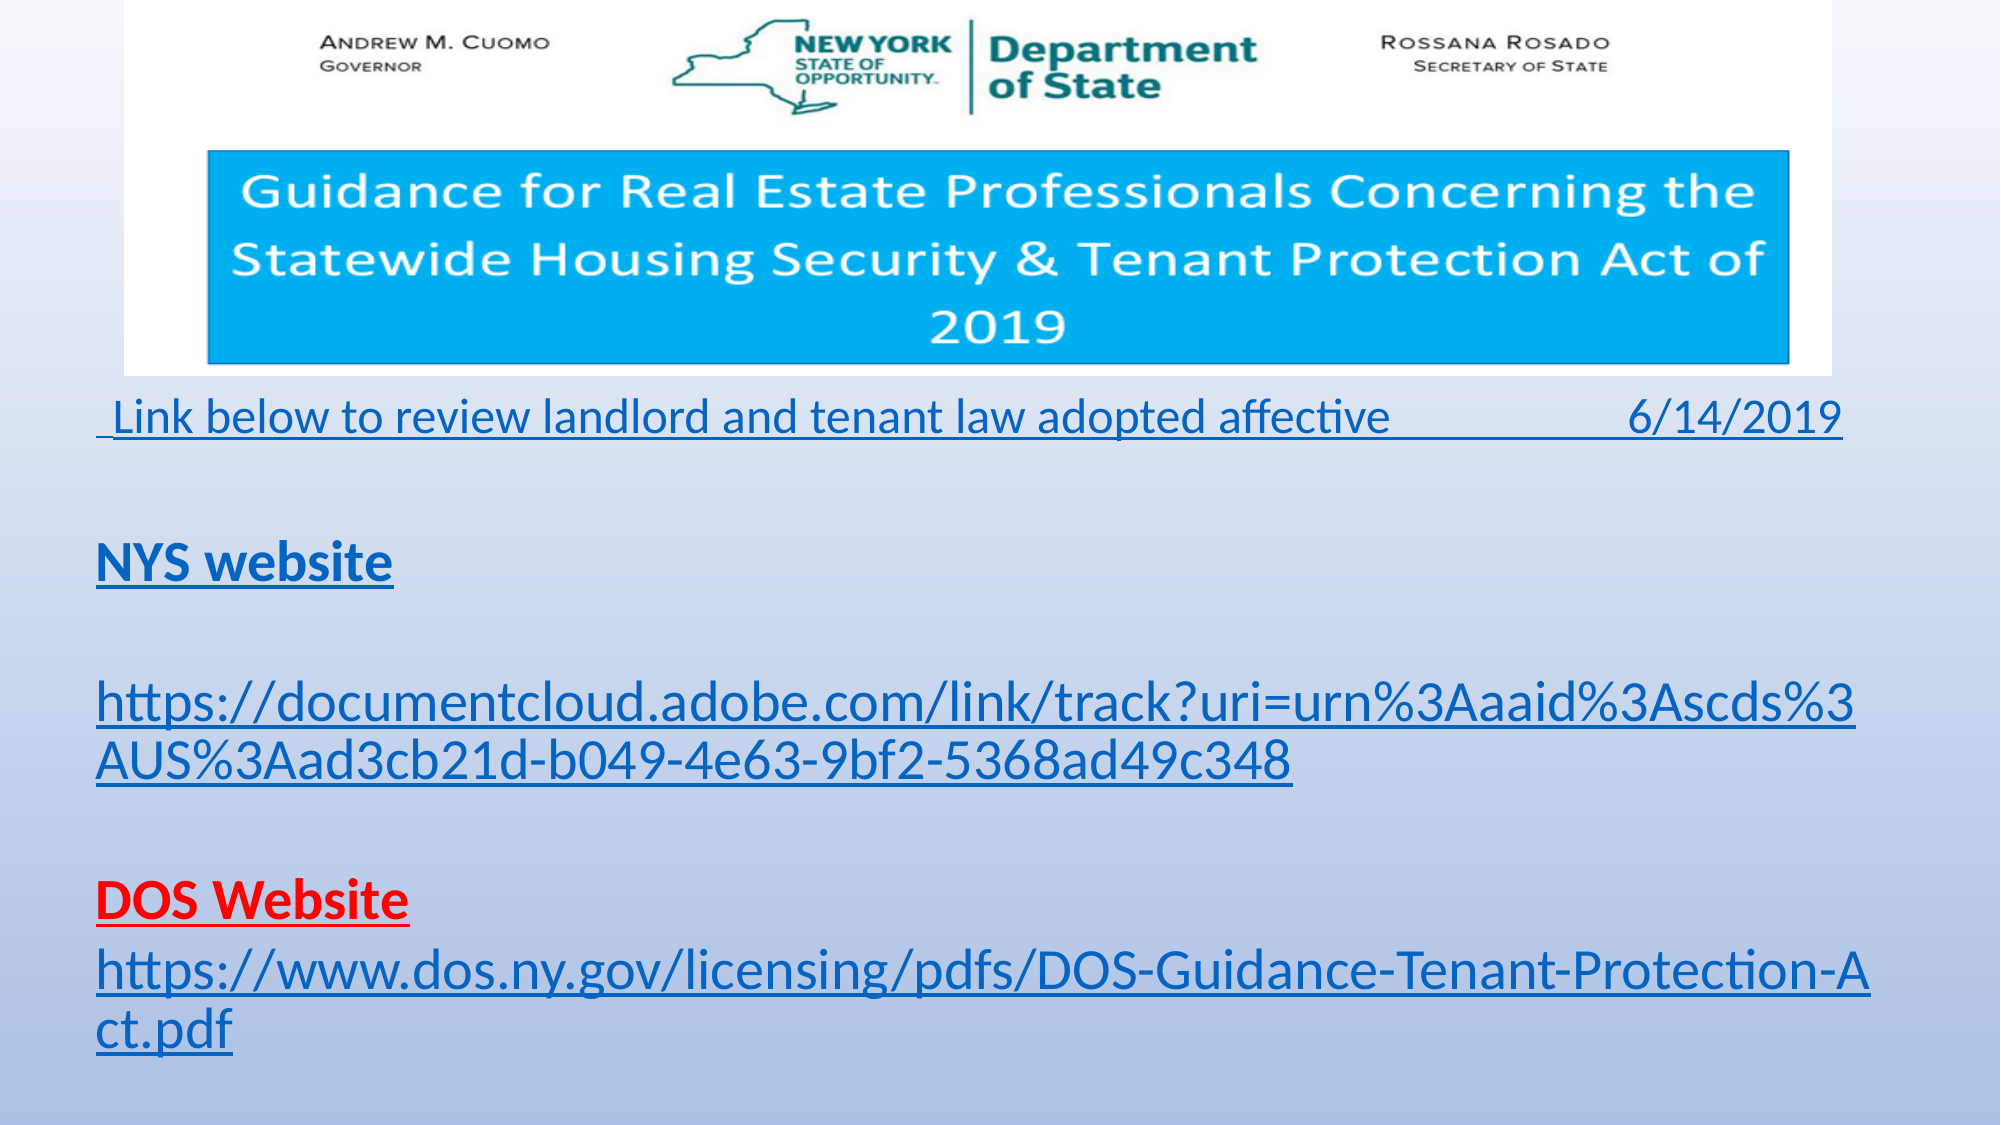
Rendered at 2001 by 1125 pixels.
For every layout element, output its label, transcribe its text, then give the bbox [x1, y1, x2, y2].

text_box Link below to review landlord and tenant law adopted affective 6/14/2019 NYS website https://documentcloud.adobe.com/link/track?uri=urn%3Aaaid%3Ascds%3AUS%3Aad3cb21d-b049-4e63-9bf2-5368ad49c348 DOS Website https://www.dos.ny.gov/licensing/pdfs/DOS-Guidance-Tenant-Protection-Act.pdf [80, 375, 1896, 951]
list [124, 0, 1832, 376]
